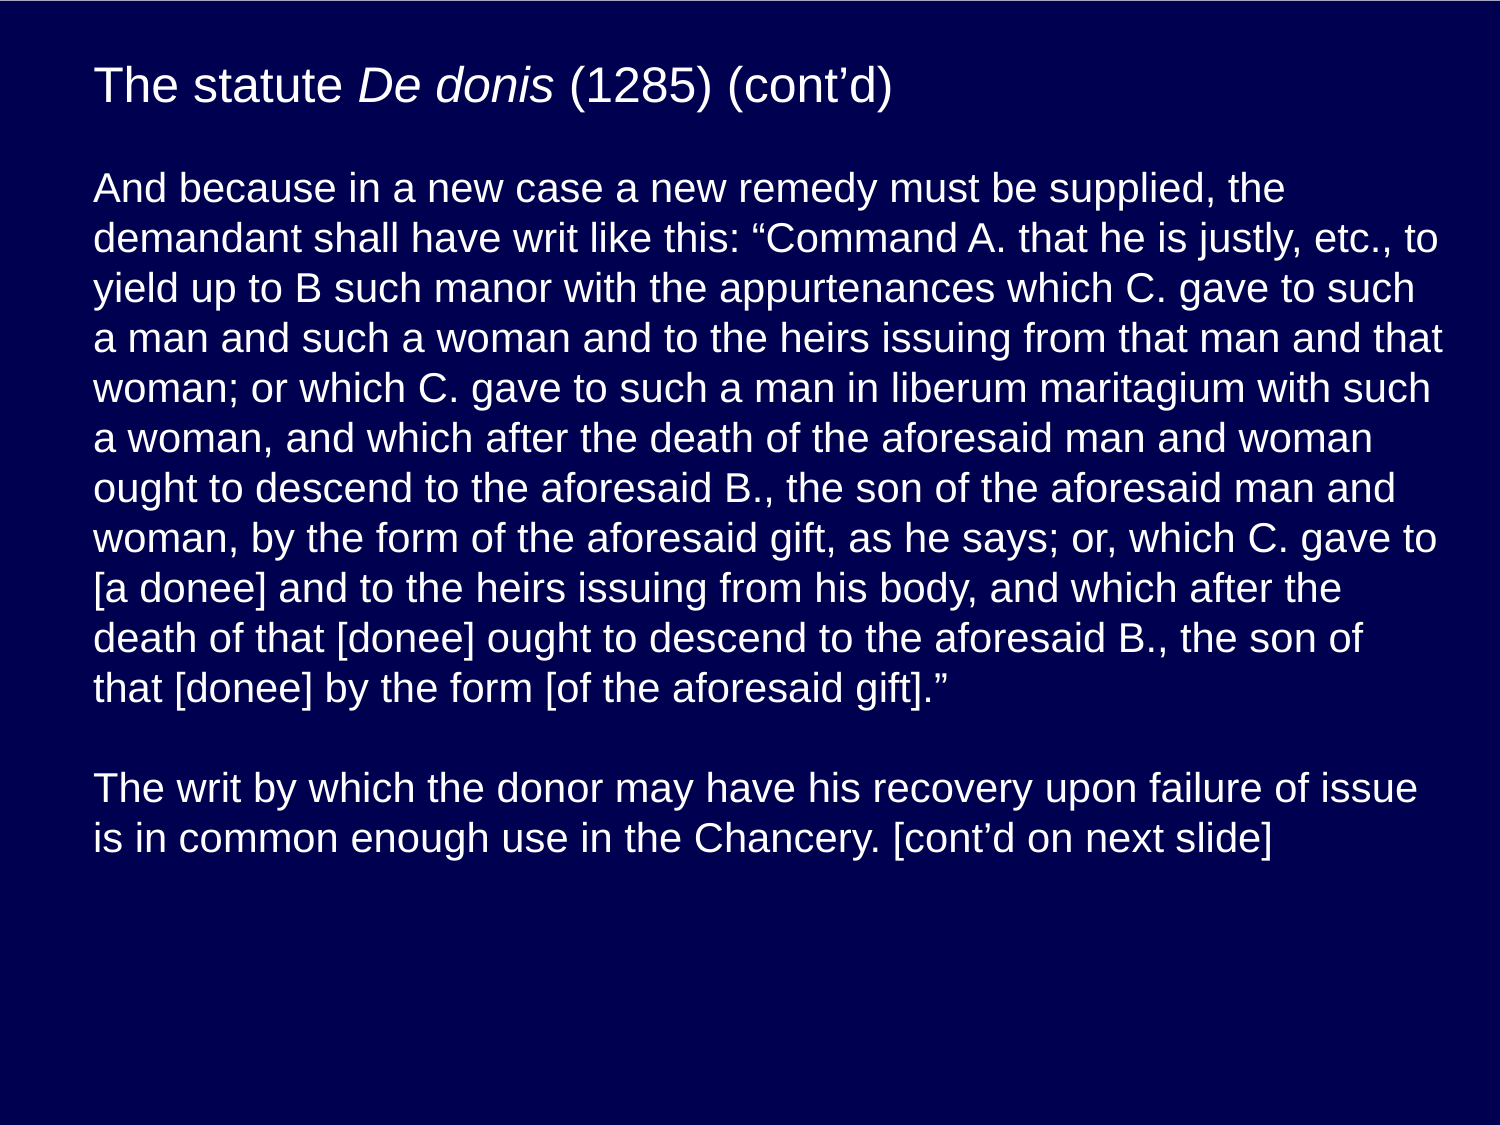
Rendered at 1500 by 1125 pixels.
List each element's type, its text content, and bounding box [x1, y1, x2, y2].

title The statute De donis (1285) (cont’d) [78, 45, 1429, 123]
text_box And because in a new case a new remedy must be supplied, the demandant shall have writ like this: “Command A. that he is justly, etc., to yield up to B such manor with the appurtenances which C. gave to such a man and such a woman and to the heirs issuing from that man and that woman; or which C. gave to such a man in liberum maritagium with such a woman, and which after the death of the aforesaid man and woman ought to descend to the aforesaid B., the son of the aforesaid man and woman, by the form of the aforesaid gift, as he says; or, which C. gave to [a donee] and to the heirs issuing from his body, and which after the death of that [donee] ought to descend to the aforesaid B., the son of that [donee] by the form [of the aforesaid gift].” The writ by which the donor may have his recovery upon failure of issue is in common enough use in the Chancery. [cont’d on next slide] [78, 153, 1460, 310]
text_box [78, 310, 1500, 376]
text_box And because in a new case a new remedy must be supplied, the demandant shall have writ like this: “Command A. that he is justly, etc., to yield up to B such manor with the appurtenances which C. gave to such a man and such a woman and to the heirs issuing from that man and that woman; or which C. gave to such a man in liberum maritagium with such a woman, and which after the death of the aforesaid man and woman ought to descend to the aforesaid B., the son of the aforesaid man and woman, by the form of the aforesaid gift, as he says; or, which C. gave to [a donee] and to the heirs issuing from his body, and which after the death of that [donee] ought to descend to the aforesaid B., the son of that [donee] by the form [of the aforesaid gift].” The writ by which the donor may have his recovery upon failure of issue is in common enough use in the Chancery. [cont’d on next slide] [78, 376, 1460, 869]
